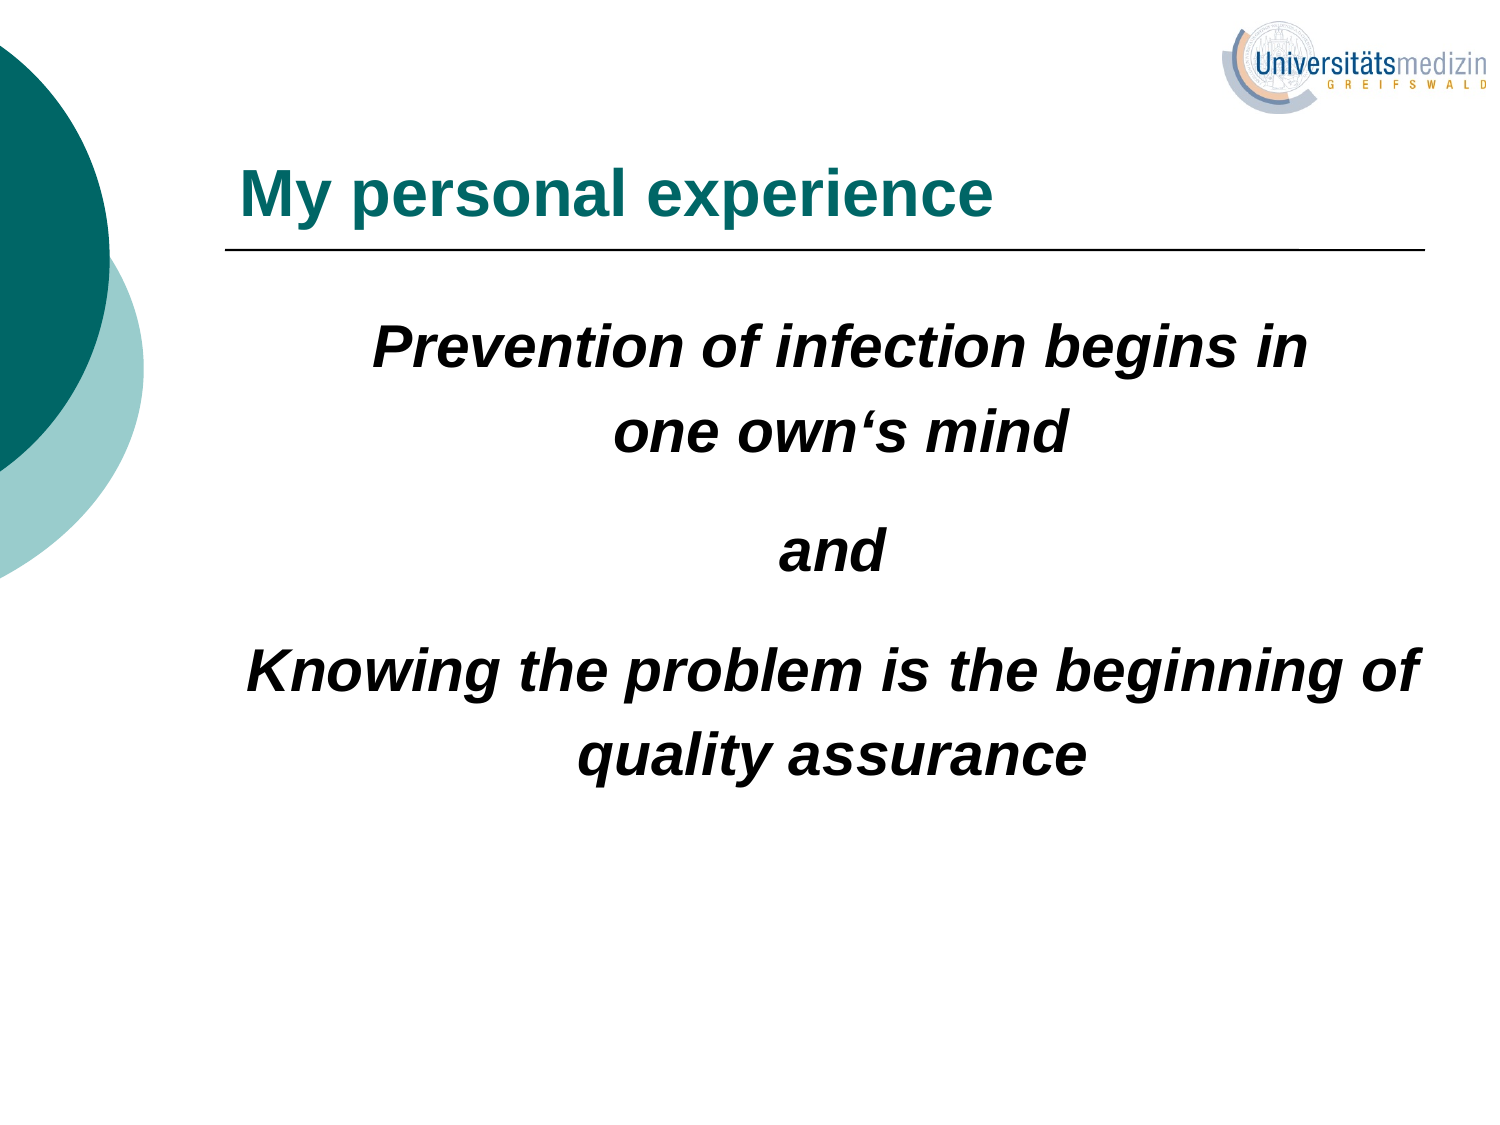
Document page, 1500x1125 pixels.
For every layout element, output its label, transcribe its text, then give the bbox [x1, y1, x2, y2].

title My personal experience [224, 49, 1425, 237]
picture [1222, 21, 1486, 114]
list Prevention of infection begins in one own‘s mind and Knowing the problem is the beginning of quality assurance [224, 299, 1459, 975]
